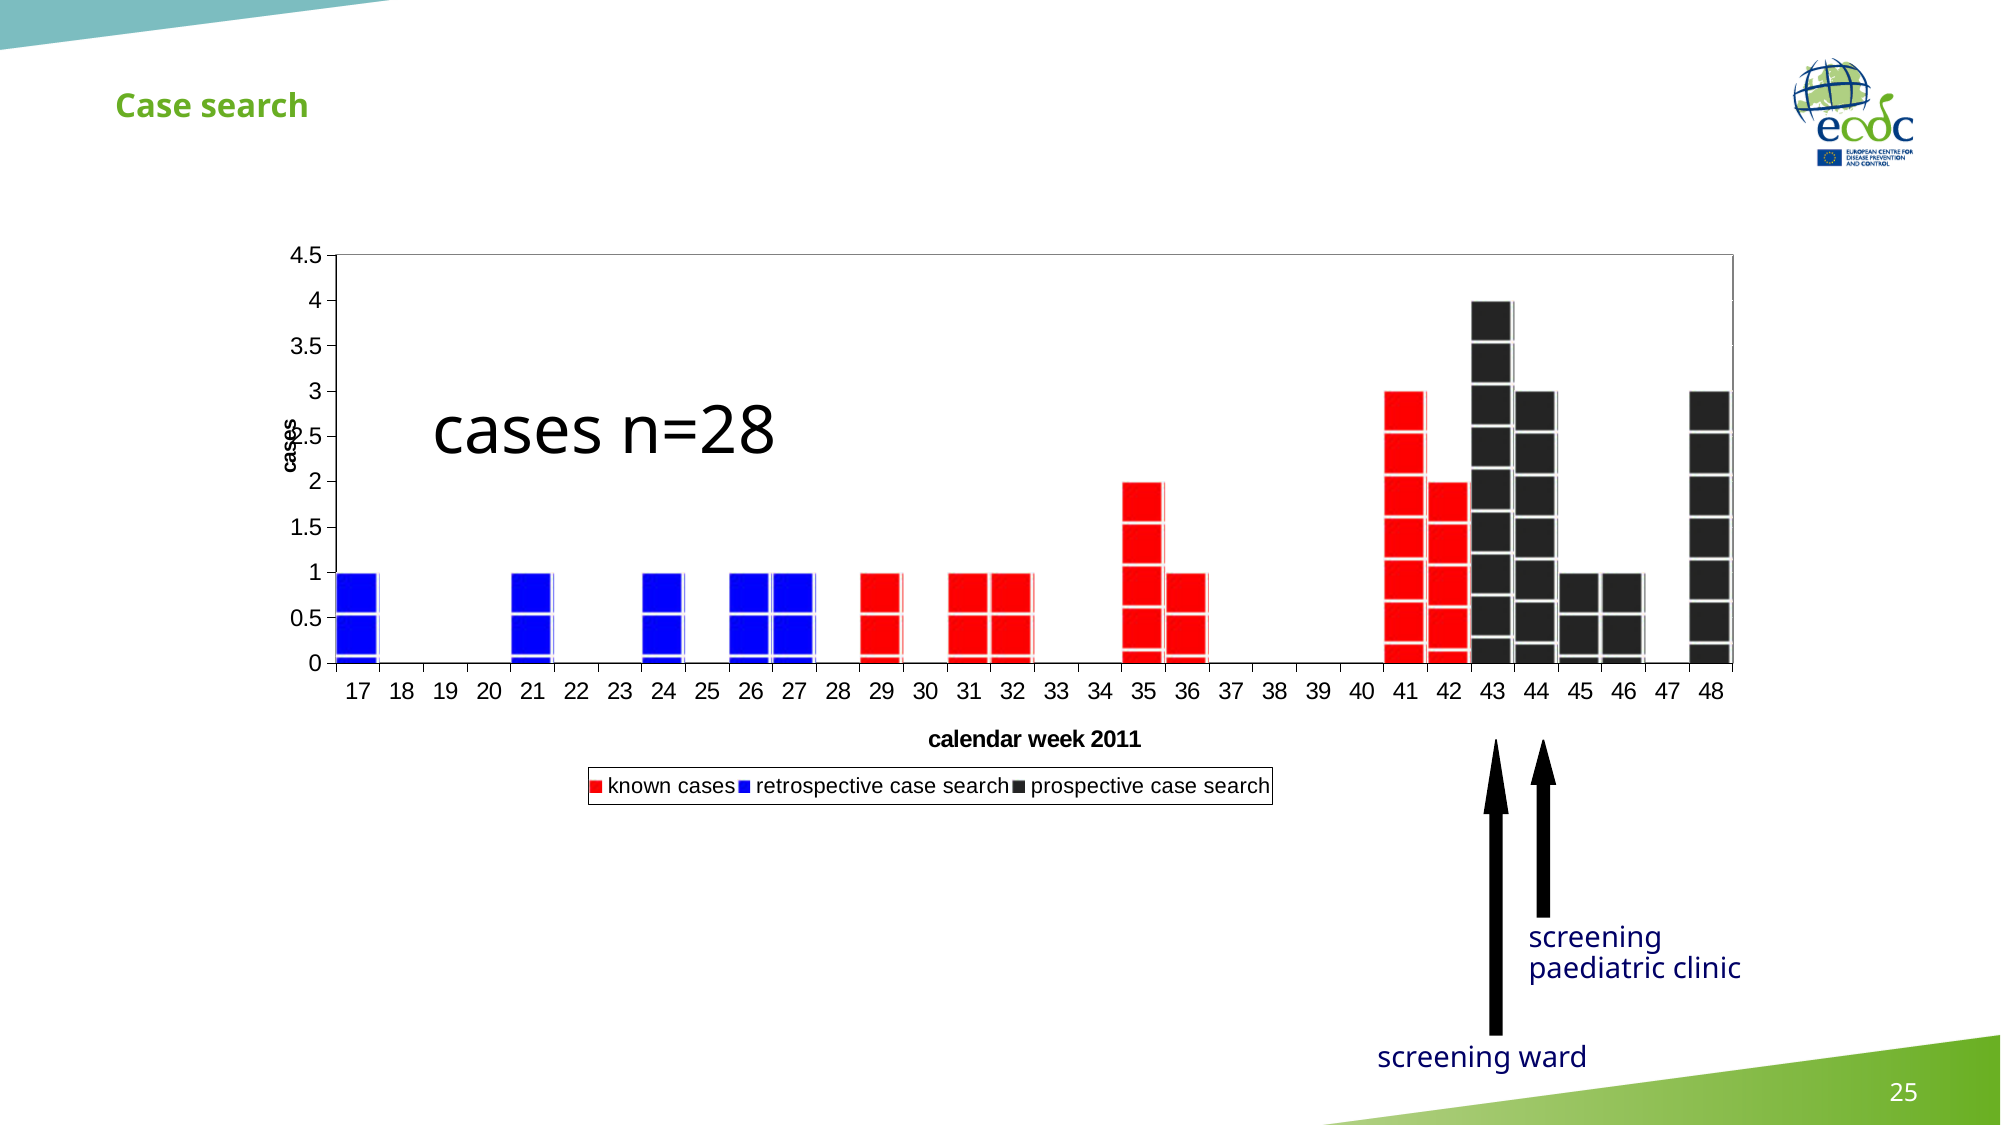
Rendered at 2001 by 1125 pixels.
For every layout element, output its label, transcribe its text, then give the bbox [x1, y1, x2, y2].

slide_number 25 [1483, 1062, 1934, 1123]
text_box [1490, 829, 1502, 1034]
chart [249, 209, 1750, 829]
text_box screening ward [1362, 1034, 1663, 1081]
title Case search [100, 81, 1740, 168]
text_box [1537, 829, 1550, 915]
picture [0, 0, 2001, 1125]
text_box screening paediatric clinic [1513, 915, 1757, 993]
